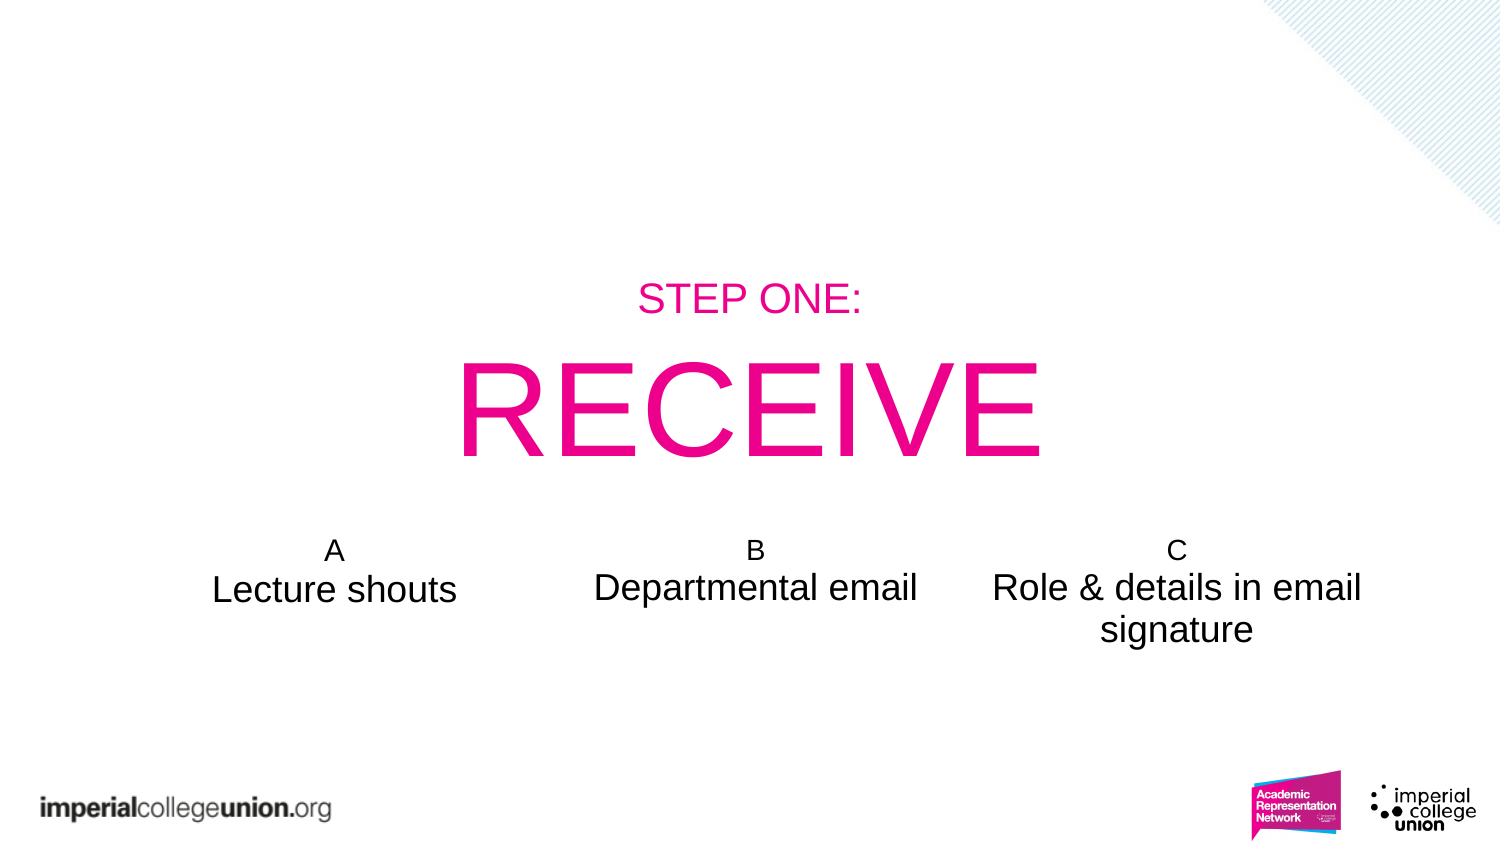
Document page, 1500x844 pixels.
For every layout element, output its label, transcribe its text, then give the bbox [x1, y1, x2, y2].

picture [1365, 779, 1481, 836]
table_header B Departmental email [545, 528, 966, 785]
table_header A Lecture shouts [124, 528, 545, 785]
table_header C Role & details in email signature [966, 528, 1388, 785]
picture [1201, 0, 1500, 264]
picture [1249, 785, 1343, 844]
title STEP ONE: RECEIVE [112, 262, 1388, 493]
